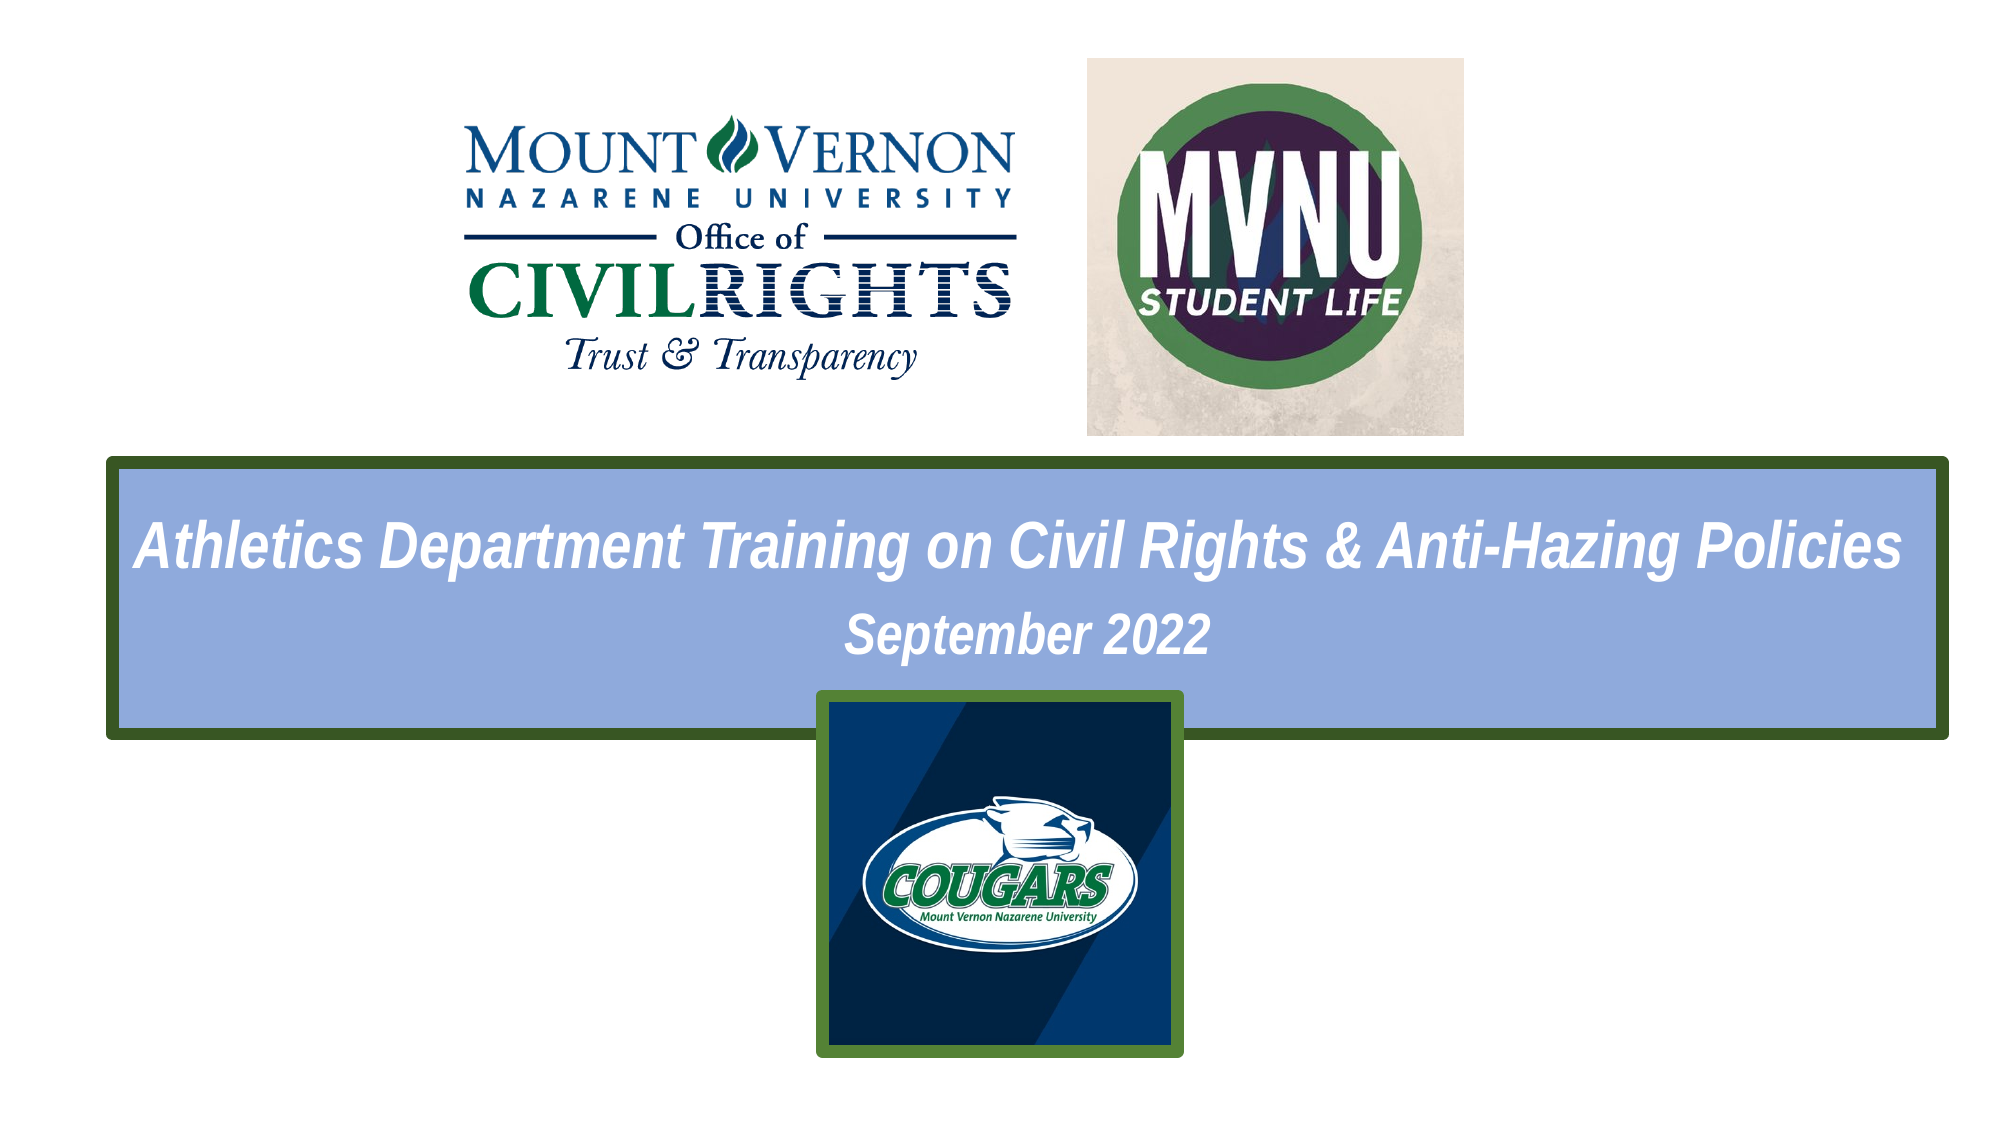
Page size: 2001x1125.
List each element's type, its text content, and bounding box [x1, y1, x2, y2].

picture [828, 702, 1172, 1046]
picture [392, 0, 1464, 595]
subtitle Athletics Department Training on Civil Rights & Anti-Hazing Policies September 2022 [112, 462, 1943, 735]
